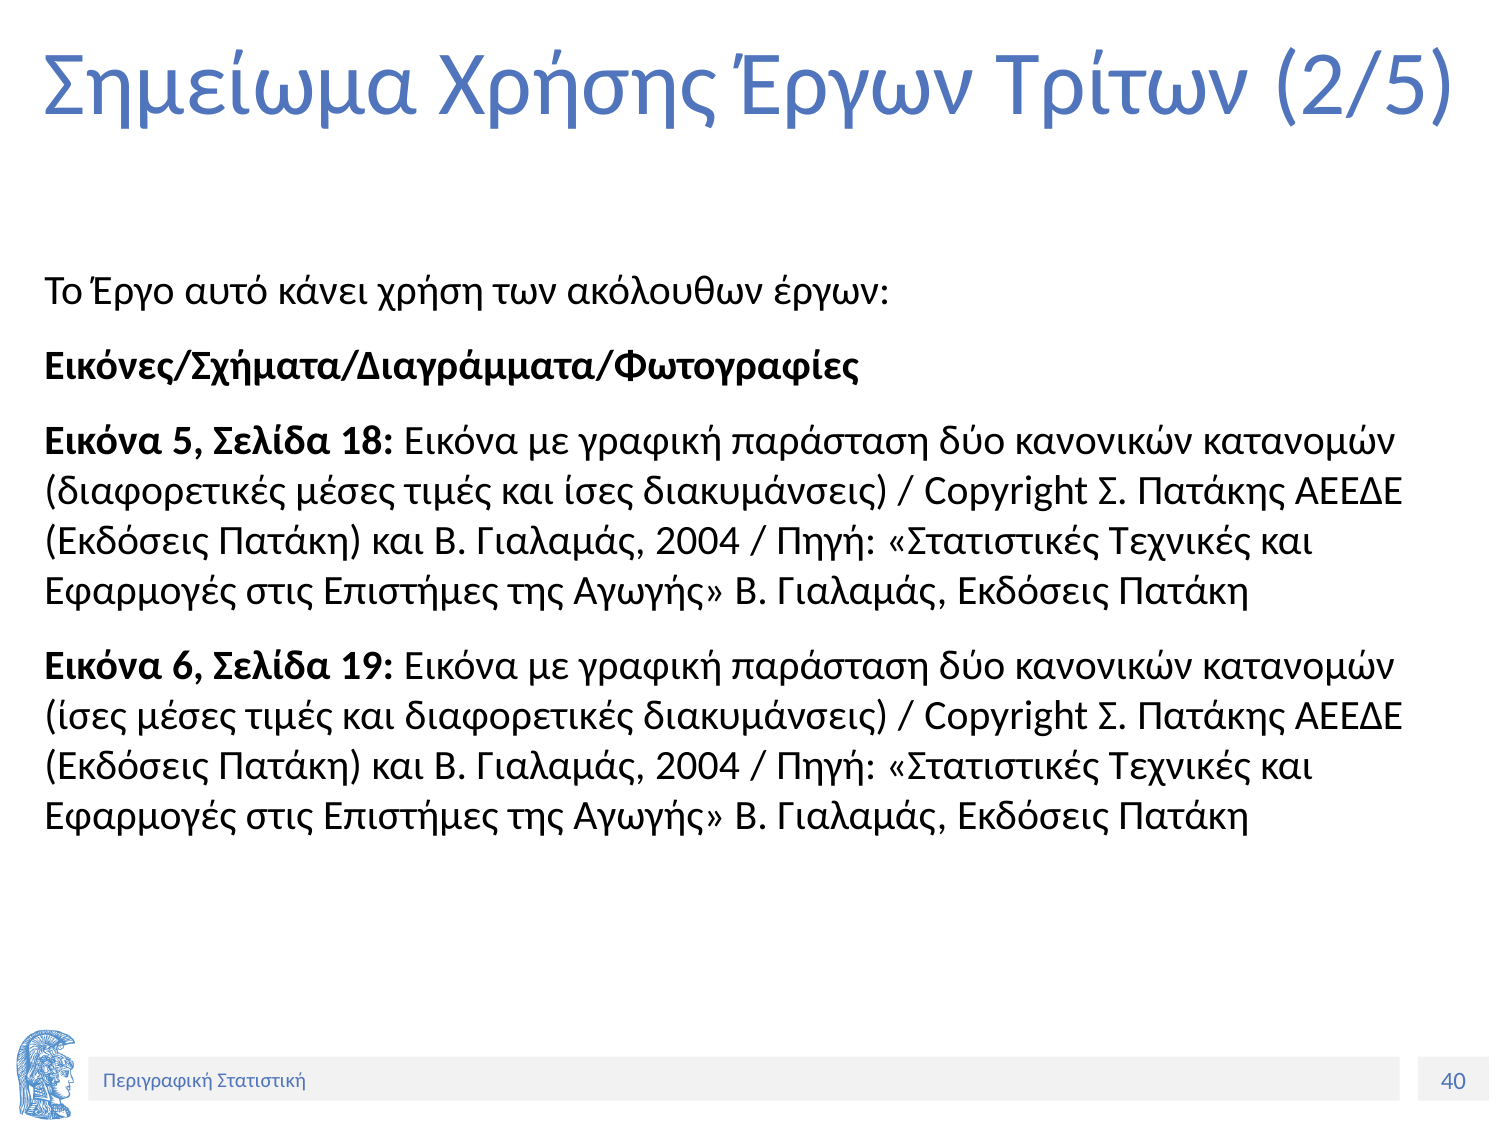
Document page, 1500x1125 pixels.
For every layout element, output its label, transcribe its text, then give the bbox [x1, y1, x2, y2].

picture [9, 1026, 81, 1120]
title Σημείωμα Χρήσης Έργων Τρίτων (2/5) [0, 0, 1500, 172]
list Το Έργο αυτό κάνει χρήση των ακόλουθων έργων: Εικόνες/Σχήματα/Διαγράμματα/Φωτογραφίες Εικόνα 5, Σελίδα 18: Εικόνα με γραφική παράσταση δύο κανονικών κατανομών (διαφορετικές μέσες τιμές και ίσες διακυμάνσεις) / Copyright Σ. Πατάκης ΑΕΕΔΕ (Εκδόσεις Πατάκη) και Β. Γιαλαμάς, 2004 / Πηγή: «Στατιστικές Τεχνικές και Εφαρμογές στις Επιστήμες της Αγωγής» Β. Γιαλαμάς, Εκδόσεις Πατάκη Εικόνα 6, Σελίδα 19: Εικόνα με γραφική παράσταση δύο κανονικών κατανομών (ίσες μέσες τιμές και διαφορετικές διακυμάνσεις) / Copyright Σ. Πατάκης ΑΕΕΔΕ (Εκδόσεις Πατάκη) και Β. Γιαλαμάς, 2004 / Πηγή: «Στατιστικές Τεχνικές και Εφαρμογές στις Επιστήμες της Αγωγής» Β. Γιαλαμάς, Εκδόσεις Πατάκη [29, 255, 1483, 998]
